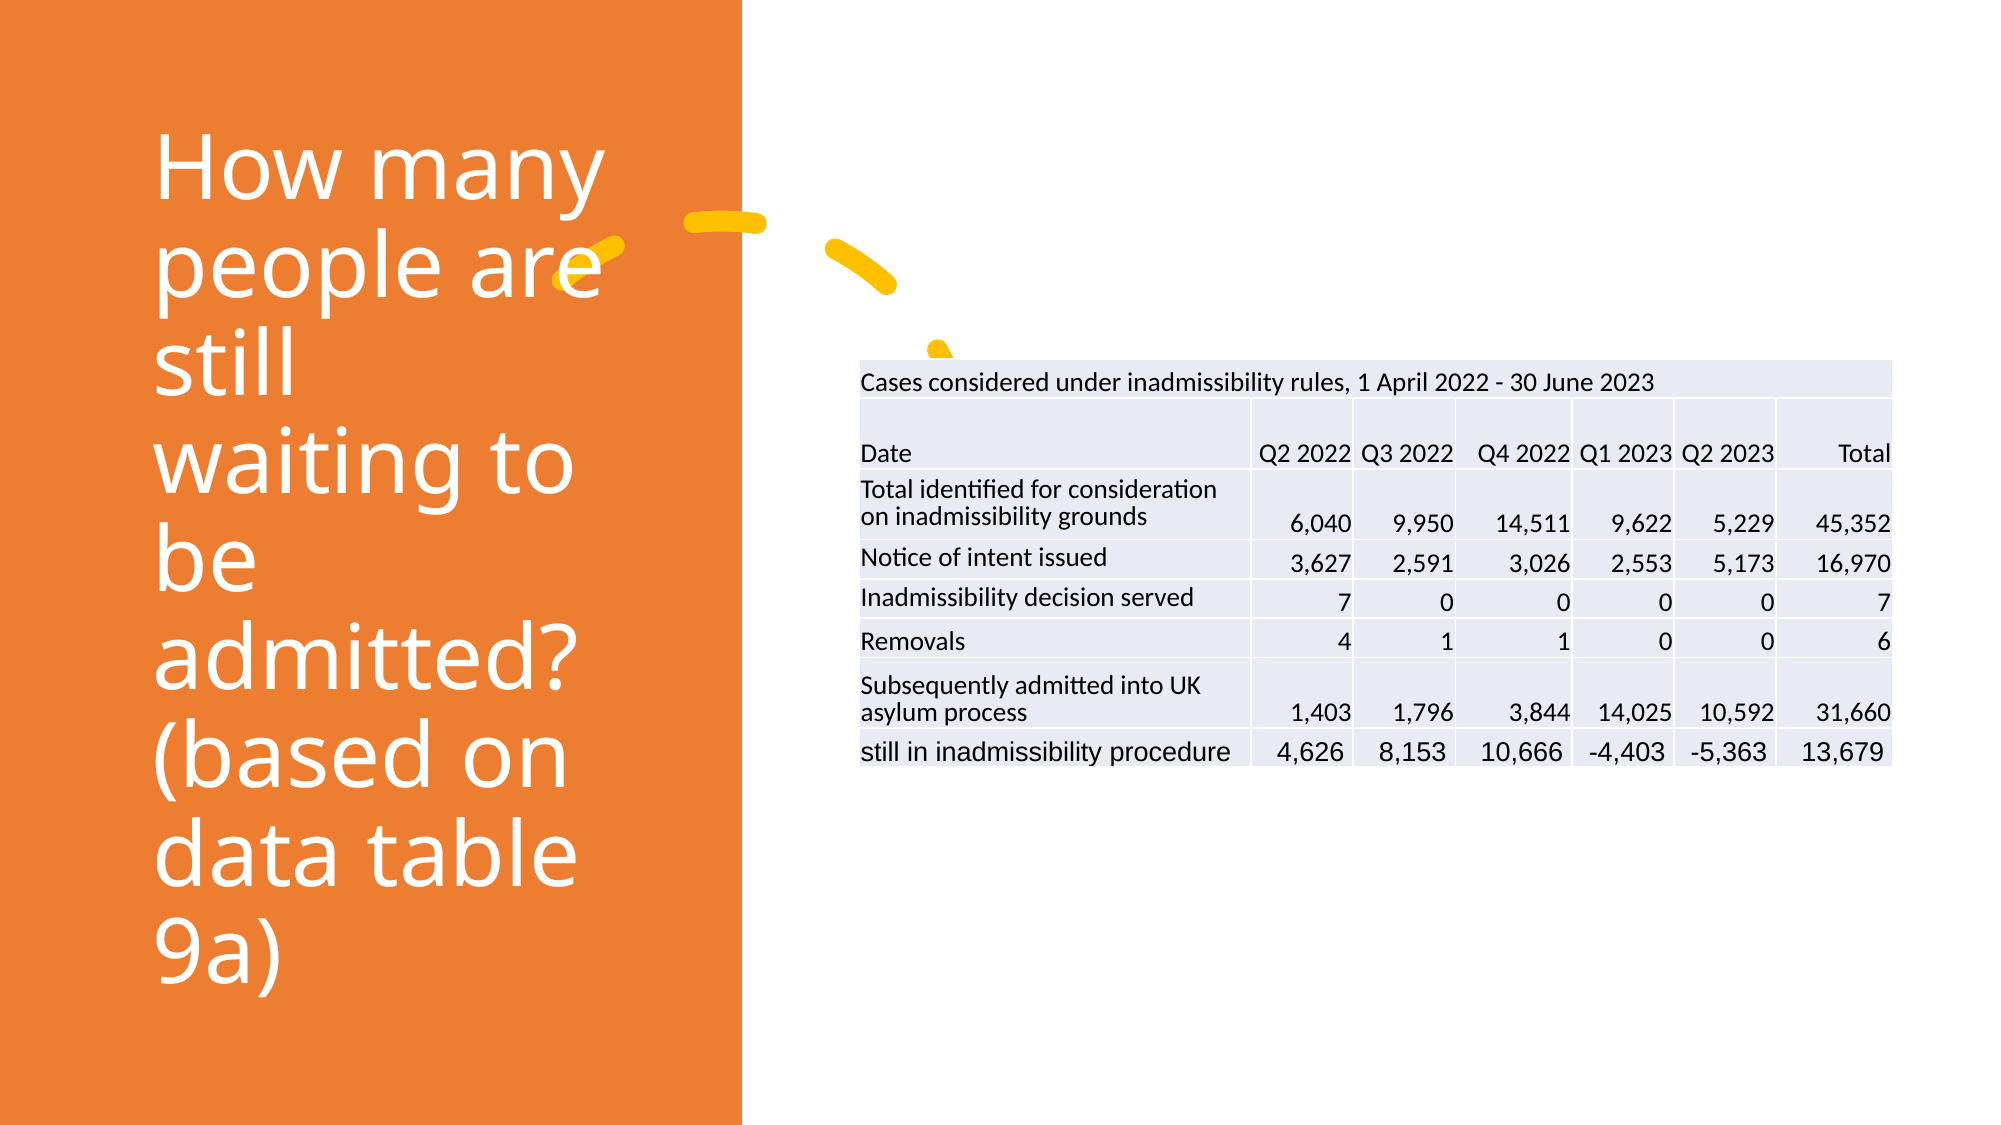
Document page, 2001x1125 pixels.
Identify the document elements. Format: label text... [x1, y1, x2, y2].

table_cell 45,352 [1777, 470, 1892, 539]
table_cell Q3 2022 [1354, 399, 1455, 468]
table_cell 7 [1777, 580, 1892, 617]
title How many people are still waiting to be admitted? (based on data table 9a) [137, 105, 622, 1020]
table_cell 13,679 [1777, 729, 1892, 766]
table_cell 16,970 [1777, 540, 1892, 578]
text_box [743, 0, 2000, 1125]
table_cell Q4 2022 [1456, 399, 1571, 468]
table_cell 6 [1777, 619, 1892, 657]
table_cell 2,553 [1573, 540, 1673, 578]
table_cell 1,403 [1252, 658, 1352, 727]
table_cell 9,622 [1573, 470, 1673, 539]
table_cell 5,173 [1675, 540, 1775, 578]
table_cell Notice of intent issued [860, 540, 1250, 578]
table_cell Q2 2022 [1252, 399, 1352, 468]
table_cell 14,511 [1456, 470, 1571, 539]
table_cell 0 [1573, 619, 1673, 657]
table_cell 4 [1252, 619, 1352, 657]
table_cell 1 [1456, 619, 1571, 657]
table_cell Date [860, 399, 1250, 468]
table_cell 3,026 [1456, 540, 1571, 578]
table_cell 7 [1252, 580, 1352, 617]
text_box [622, 220, 943, 467]
table_cell 9,950 [1354, 470, 1455, 539]
table_cell 6,040 [1252, 470, 1352, 539]
table_cell 8,153 [1354, 729, 1455, 766]
table_cell 10,666 [1456, 729, 1571, 766]
table_cell 2,591 [1354, 540, 1455, 578]
table_cell 10,592 [1675, 658, 1775, 727]
table_cell 5,229 [1675, 470, 1775, 539]
table_cell 14,025 [1573, 658, 1673, 727]
table_cell 0 [1456, 580, 1571, 617]
table_cell 3,844 [1456, 658, 1571, 727]
table_cell 0 [1675, 580, 1775, 617]
table_header Cases considered under inadmissibility rules, 1 April 2022 - 30 June 2023 [860, 360, 1892, 397]
table_cell Removals [860, 619, 1250, 657]
text_box [0, 0, 743, 1125]
table_cell 4,626 [1252, 729, 1352, 766]
table_cell 0 [1354, 580, 1455, 617]
table_cell Q2 2023 [1675, 399, 1775, 468]
table_cell still in inadmissibility procedure [860, 729, 1250, 766]
table_cell Total [1777, 399, 1892, 468]
table_cell 1,796 [1354, 658, 1455, 727]
table_cell 31,660 [1777, 658, 1892, 727]
table_cell 0 [1675, 619, 1775, 657]
table_cell Q1 2023 [1573, 399, 1673, 468]
table_cell Subsequently admitted into UK asylum process [860, 658, 1250, 727]
table_cell -4,403 [1573, 729, 1673, 766]
table_cell 0 [1573, 580, 1673, 617]
table_cell Total identified for consideration on inadmissibility grounds [860, 470, 1250, 539]
table_cell 1 [1354, 619, 1455, 657]
table_cell Inadmissibility decision served [860, 580, 1250, 617]
table_cell -5,363 [1675, 729, 1775, 766]
table_cell 3,627 [1252, 540, 1352, 578]
